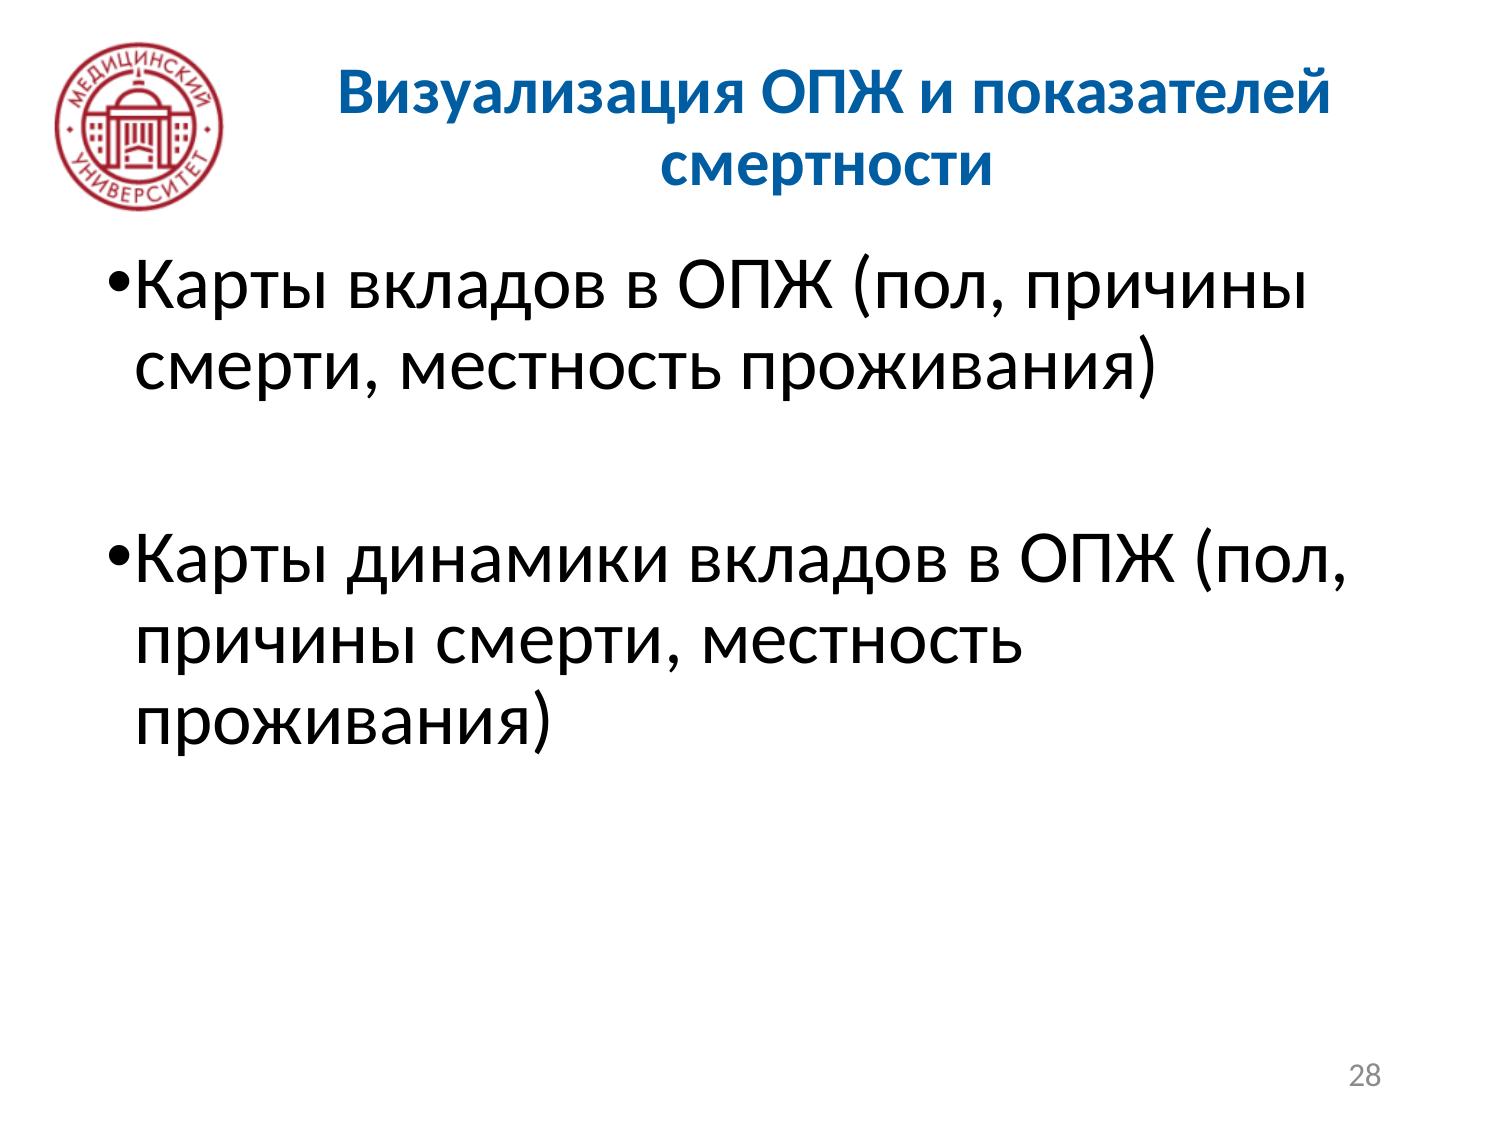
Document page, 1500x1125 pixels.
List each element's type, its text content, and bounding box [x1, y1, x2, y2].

list Карты вкладов в ОПЖ (пол, причины смерти, местность проживания) Карты динамики вкладов в ОПЖ (пол, причины смерти, местность проживания) [91, 236, 1441, 1025]
text_box Визуализация ОПЖ и показателей смертности [230, 19, 1441, 237]
slide_number 28 [1059, 1042, 1397, 1103]
picture [52, 28, 243, 218]
